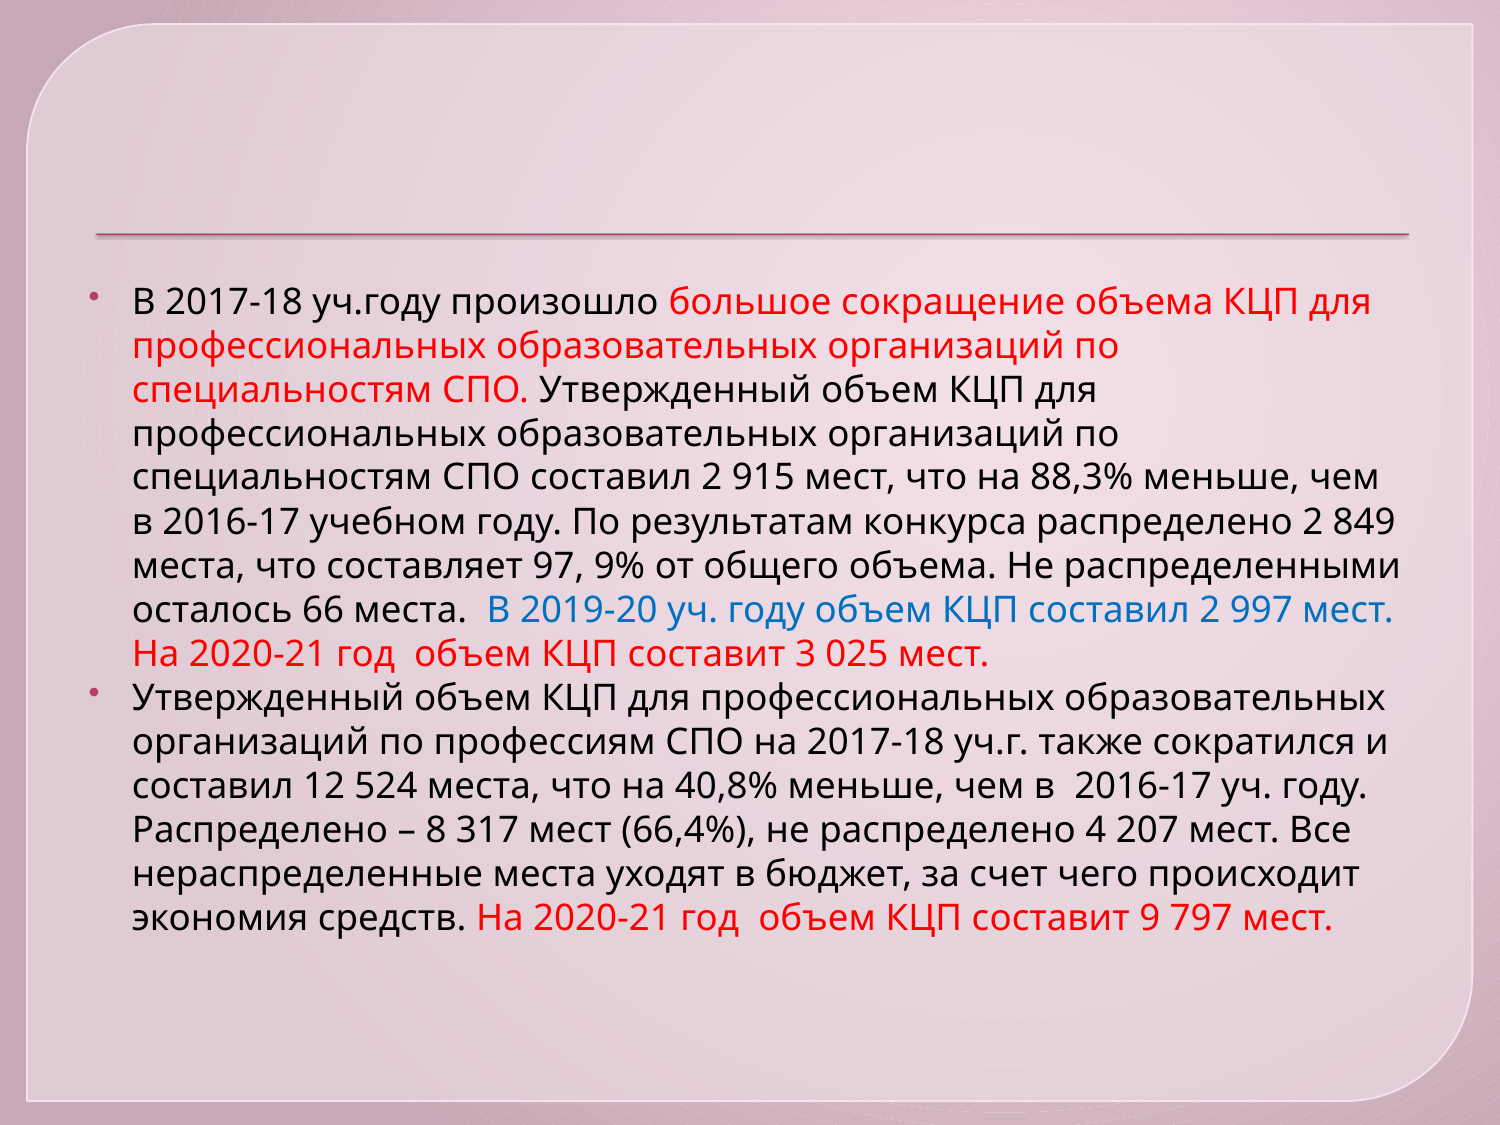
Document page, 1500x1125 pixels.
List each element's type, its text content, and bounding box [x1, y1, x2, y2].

list В 2017-18 уч.году произошло большое сокращение объема КЦП для профессиональных образовательных организаций по специальностям СПО. Утвержденный объем КЦП для профессиональных образовательных организаций по специальностям СПО составил 2 915 мест, что на 88,3% меньше, чем в 2016-17 учебном году. По результатам конкурса распределено 2 849 места, что составляет 97, 9% от общего объема. Не распределенными осталось 66 места. В 2019-20 уч. году объем КЦП составил 2 997 мест. На 2020-21 год объем КЦП составит 3 025 мест. Утвержденный объем КЦП для профессиональных образовательных организаций по профессиям СПО на 2017-18 уч.г. также сократился и составил 12 524 места, что на 40,8% меньше, чем в 2016-17 уч. году. Распределено – 8 317 мест (66,4%), не распределено 4 207 мест. Все нераспределенные места уходят в бюджет, за счет чего происходит экономия средств. На 2020-21 год объем КЦП составит 9 797 мест. [75, 270, 1425, 1013]
